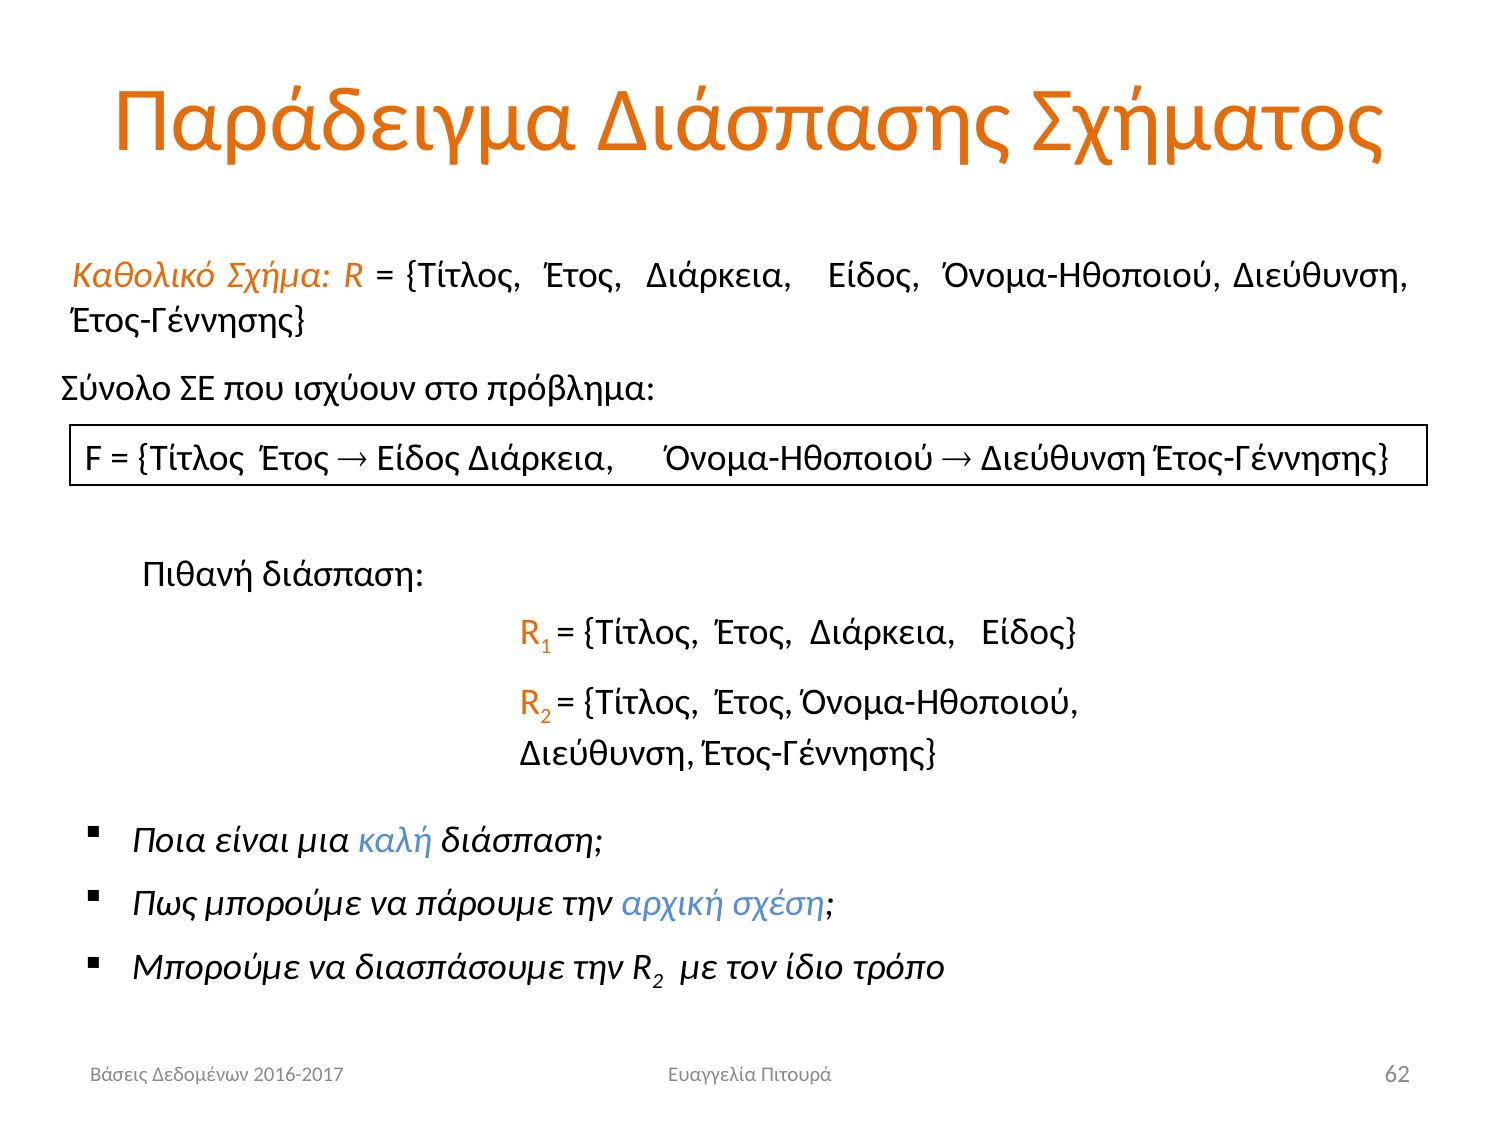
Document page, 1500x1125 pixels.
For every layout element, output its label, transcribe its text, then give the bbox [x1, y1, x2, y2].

text_box R1 = {Τίτλος, Έτος, Διάρκεια, Είδος} R2 = {Τίτλος, Έτος, Όνομα-Ηθοποιού, Διεύθυνση, Έτος-Γέννησης} [505, 599, 1168, 781]
slide_number Βάσεις Δεδομένων 2016-2017 [75, 1042, 425, 1103]
footer Ευαγγελία Πιτουρά [512, 1042, 988, 1103]
text_box F = {Τίτλος Έτος  Είδος Διάρκεια, Όνομα-Ηθοποιού  Διεύθυνση Έτος-Γέννησης} [70, 425, 1428, 485]
text_box Σύνολο ΣΕ που ισχύουν στο πρόβλημα: [46, 356, 744, 416]
title Παράδειγμα Διάσπασης Σχήματος [75, 20, 1425, 208]
text_box Πιθανή διάσπαση: [127, 541, 553, 602]
text_box Καθολικό Σχήμα: R = {Τίτλος, Έτος, Διάρκεια, Είδος, Όνομα-Ηθοποιού, Διεύθυνση, Έτος-Γέννησης} [57, 242, 1425, 348]
slide_number 62 [1074, 1042, 1425, 1103]
text_box Ποια είναι μια καλή διάσπαση; Πως μπορούμε να πάρουμε την αρχική σχέση; Μπορούμε να διασπάσουμε την R2 με τον ίδιο τρόπο [70, 807, 1425, 1001]
